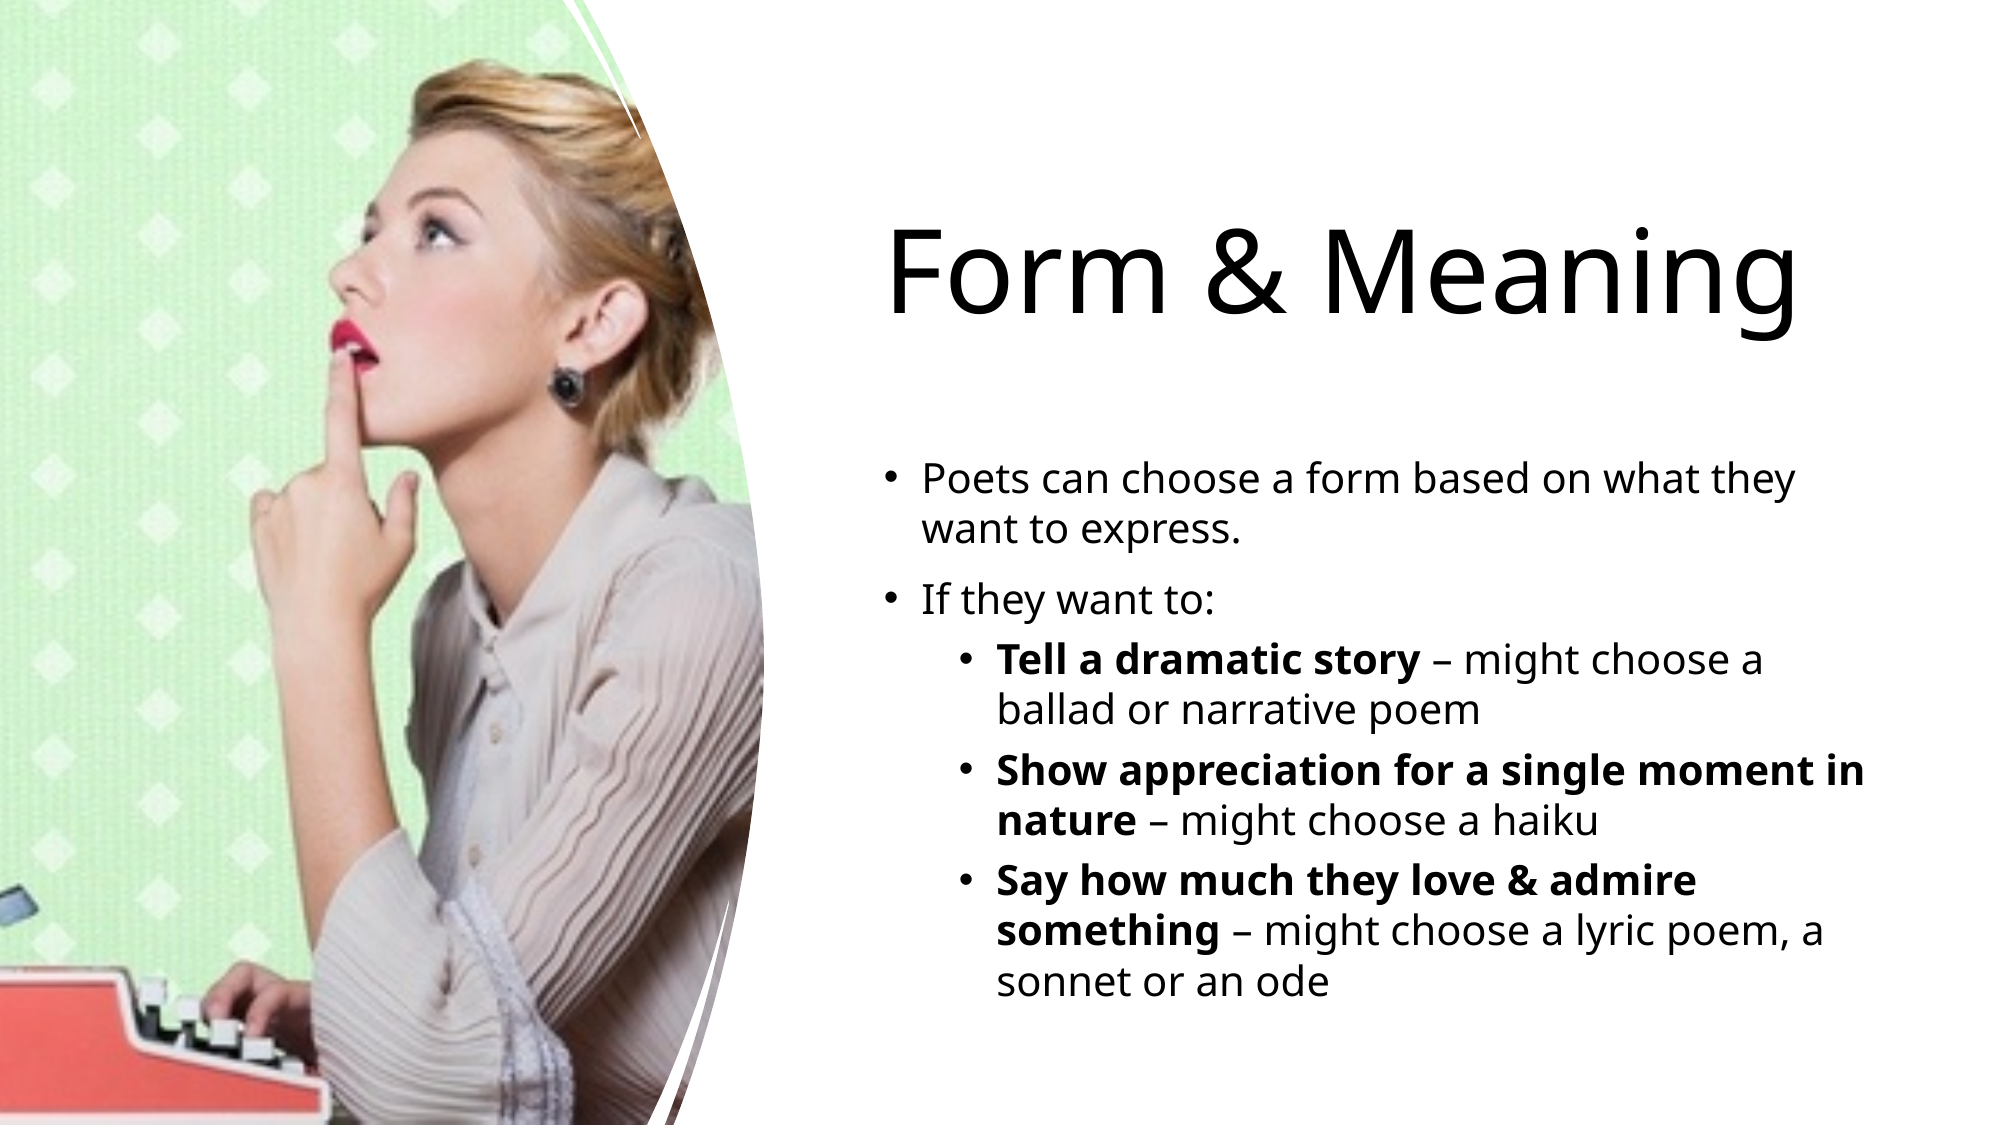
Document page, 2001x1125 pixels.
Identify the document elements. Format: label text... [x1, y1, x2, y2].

picture [0, 0, 764, 1125]
list Poets can choose a form based on what they want to express. If they want to: Tell a dramatic story – might choose a ballad or narrative poem Show appreciation for a single moment in nature – might choose a haiku Say how much they love & admire something – might choose a lyric poem, a sonnet or an ode [869, 443, 1895, 1016]
title Form & Meaning [869, 53, 1895, 347]
